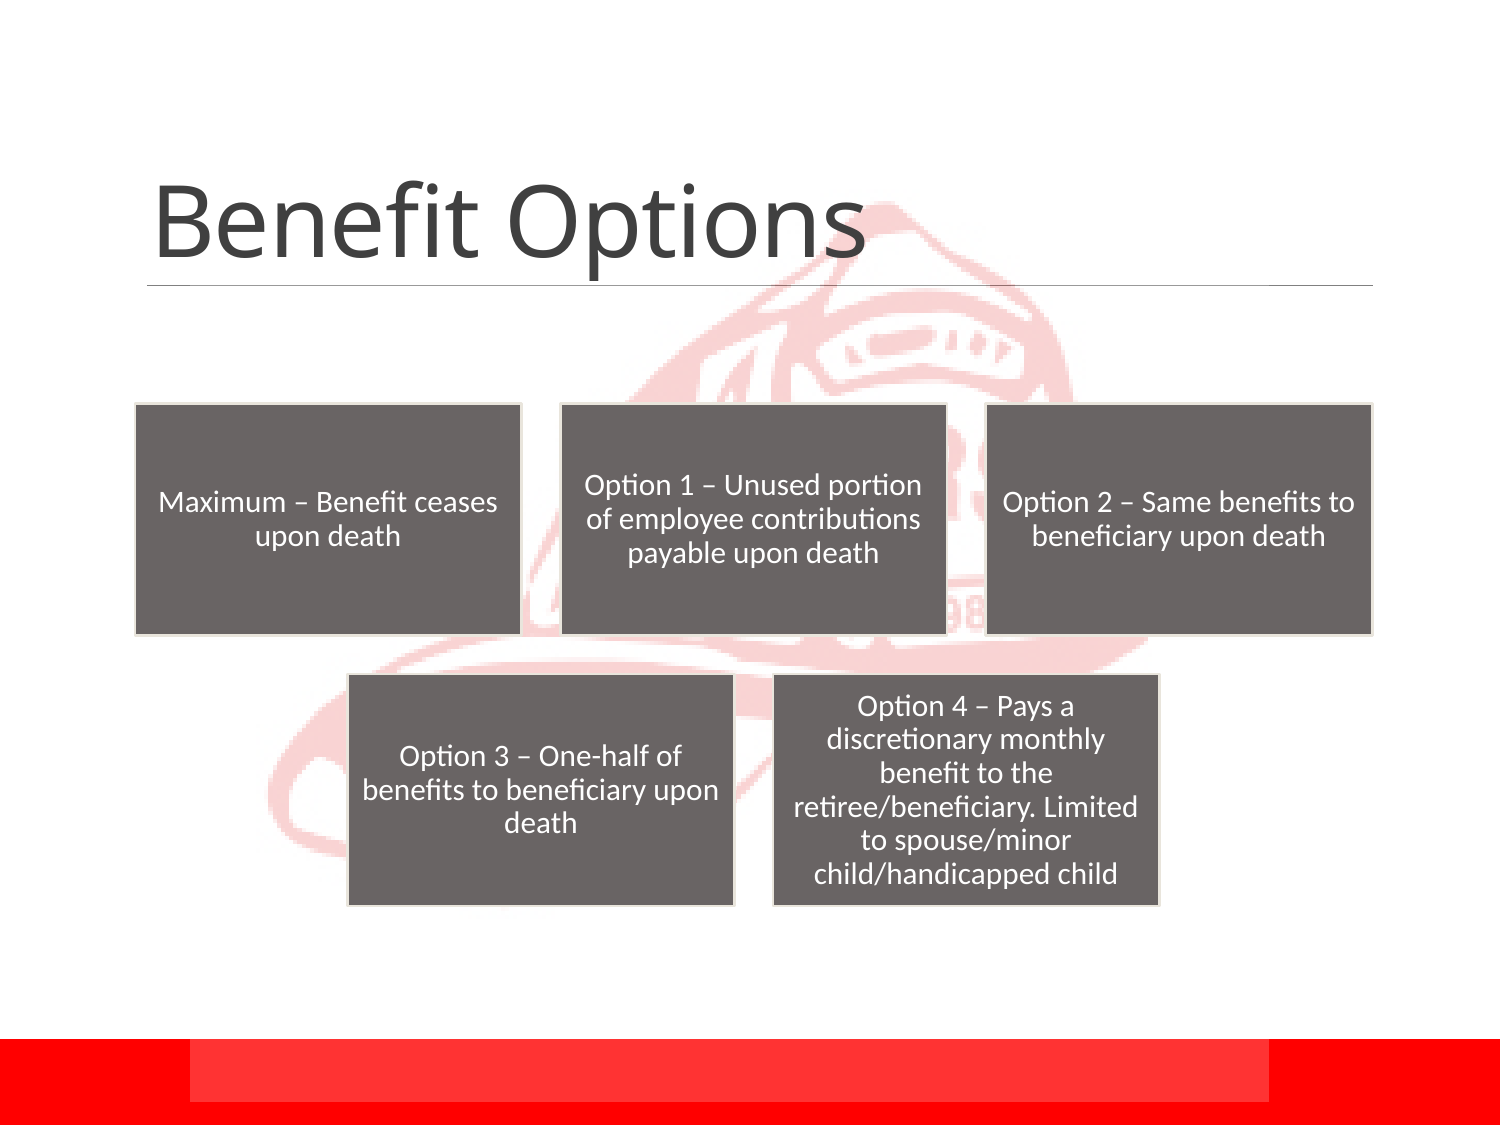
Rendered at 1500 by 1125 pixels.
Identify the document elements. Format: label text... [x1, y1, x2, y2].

title Benefit Options [135, 47, 1373, 285]
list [134, 343, 1373, 966]
